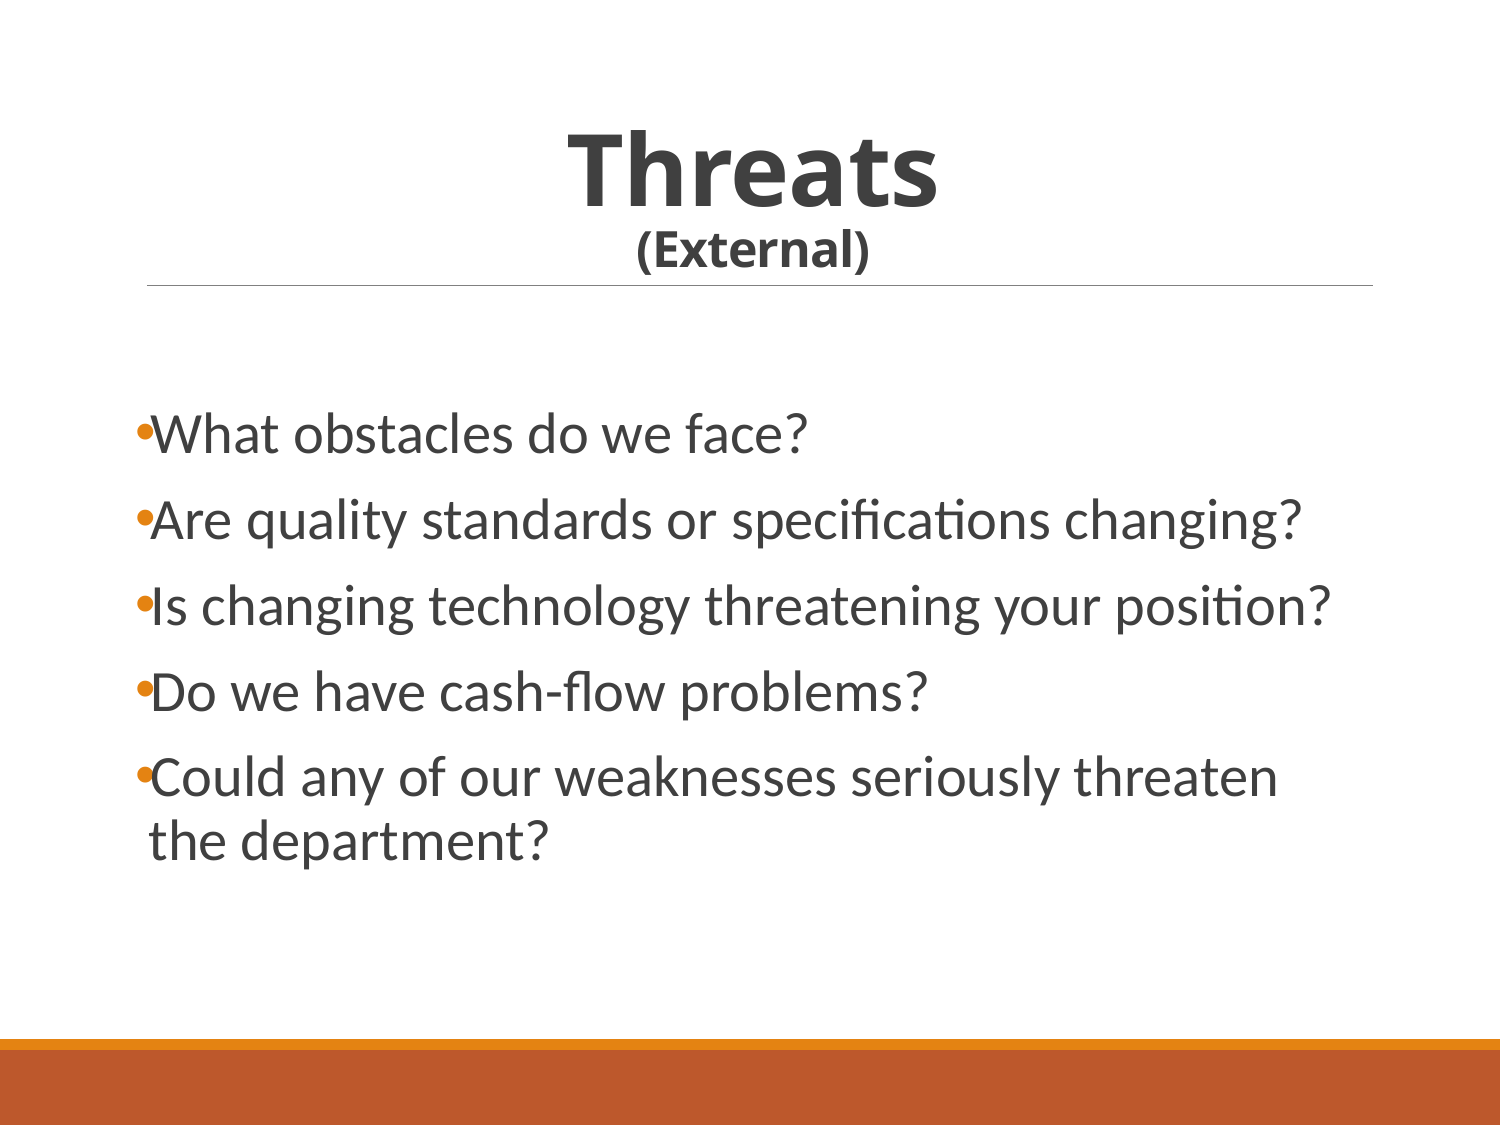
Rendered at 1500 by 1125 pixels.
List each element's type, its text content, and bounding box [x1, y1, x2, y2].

title Threats (External) [135, 47, 1373, 285]
list What obstacles do we face? Are quality standards or specifications changing? Is changing technology threatening your position? Do we have cash-flow problems? Could any of our weaknesses seriously threaten the department? [135, 302, 1373, 963]
